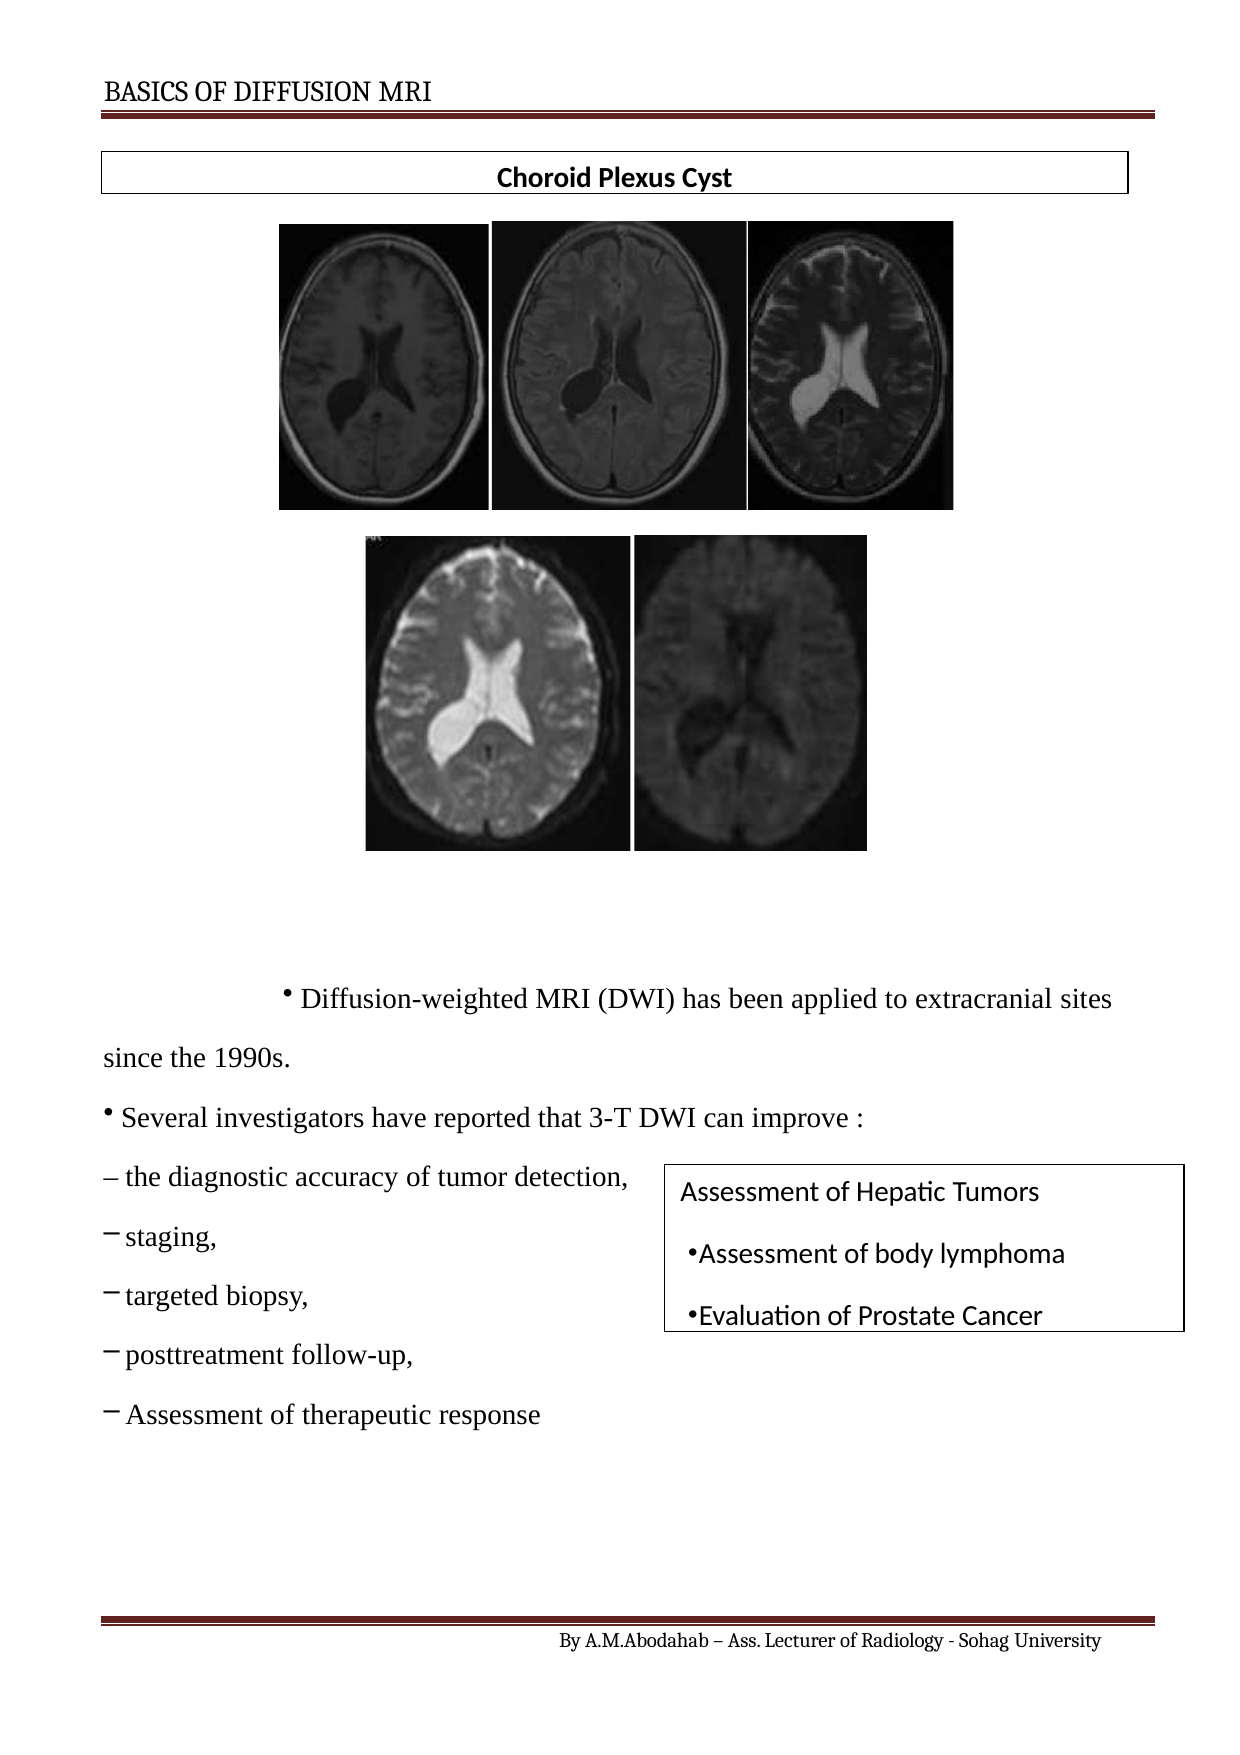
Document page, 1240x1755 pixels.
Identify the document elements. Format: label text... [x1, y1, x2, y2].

footer By A.M.Abodahab – Ass. Lecturer of Radiology - Sohag University [557, 1625, 1145, 1755]
text_box [491, 221, 954, 510]
text_box [365, 536, 631, 851]
text_box [634, 535, 867, 851]
text_box – the diagnostic accuracy of tumor detection, [101, 1155, 632, 1193]
text_box Diffusion-weighted MRI (DWI) has been applied to extracranial sites since the 1990s. Several investigators have reported that 3-T DWI can improve : [101, 977, 1115, 1133]
text_box Assessment of Hepatic Tumors Assessment of body lymphoma Evaluation of Prostate Cancer [664, 1164, 1184, 1332]
text_box [279, 224, 489, 510]
text_box staging, targeted biopsy, [101, 1214, 314, 1312]
text_box posttreatment follow-up, Assessment of therapeutic response [101, 1333, 543, 1430]
text_box BASICS OF DIFFUSION MRI [101, 70, 444, 108]
text_box Choroid Plexus Cyst [101, 151, 1128, 194]
